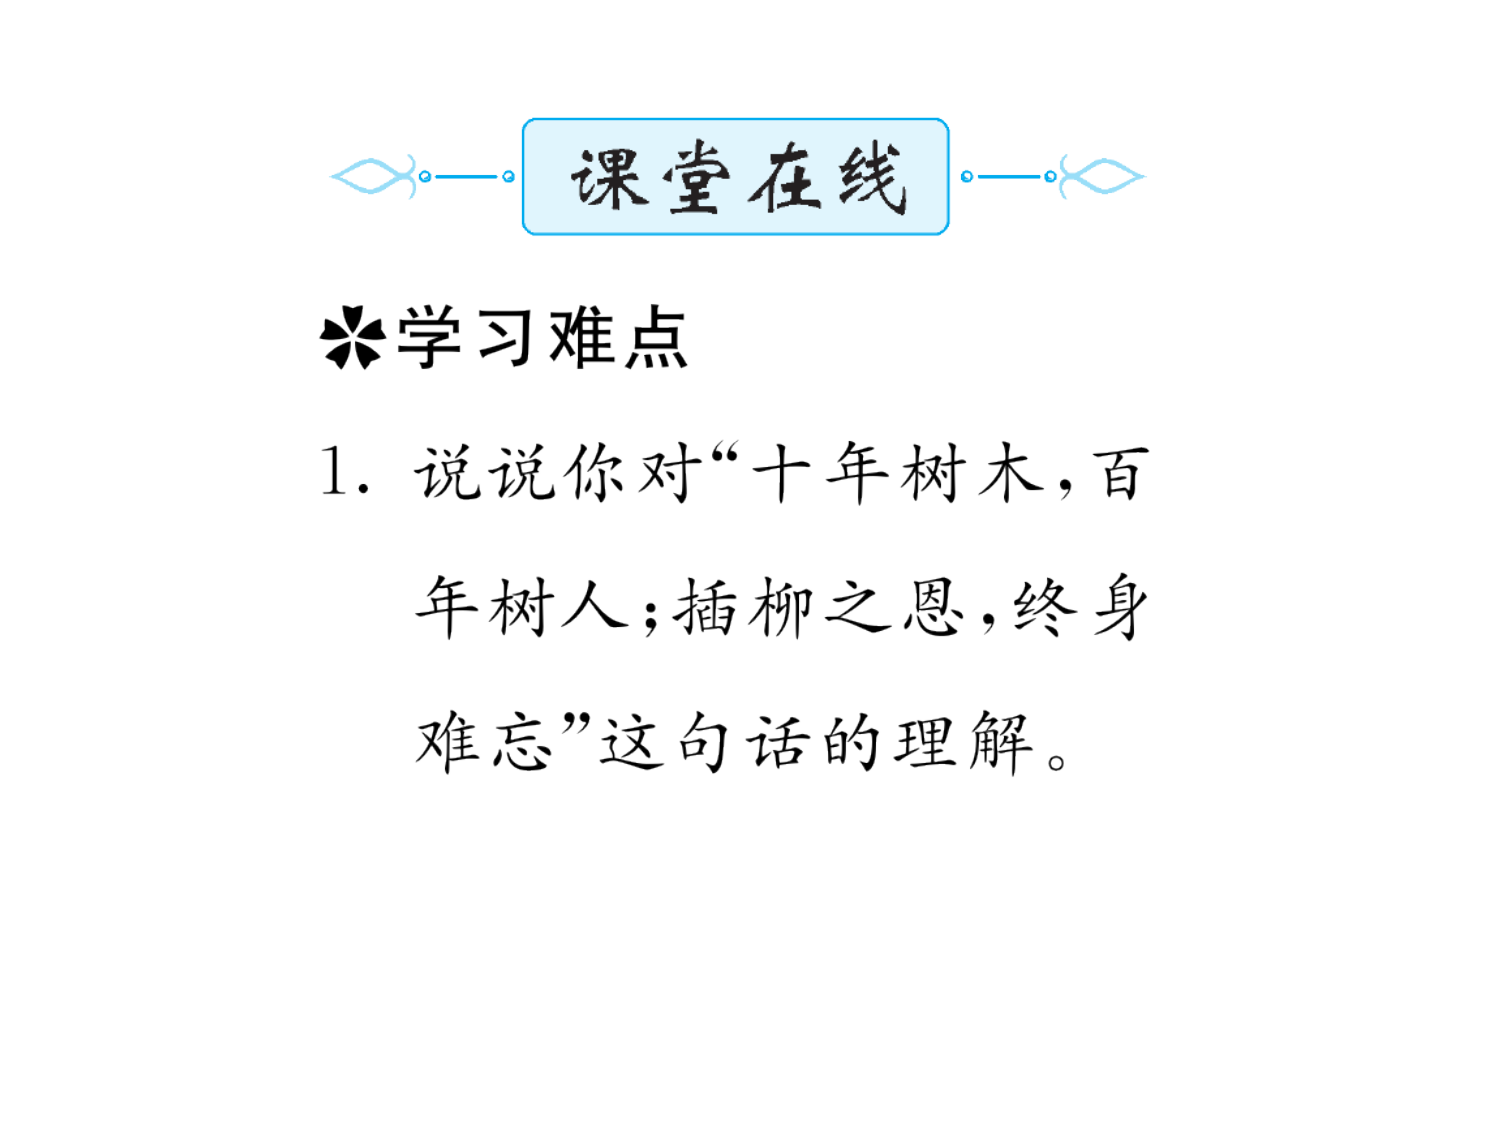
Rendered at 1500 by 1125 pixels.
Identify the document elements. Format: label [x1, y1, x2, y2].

picture [312, 89, 1176, 819]
